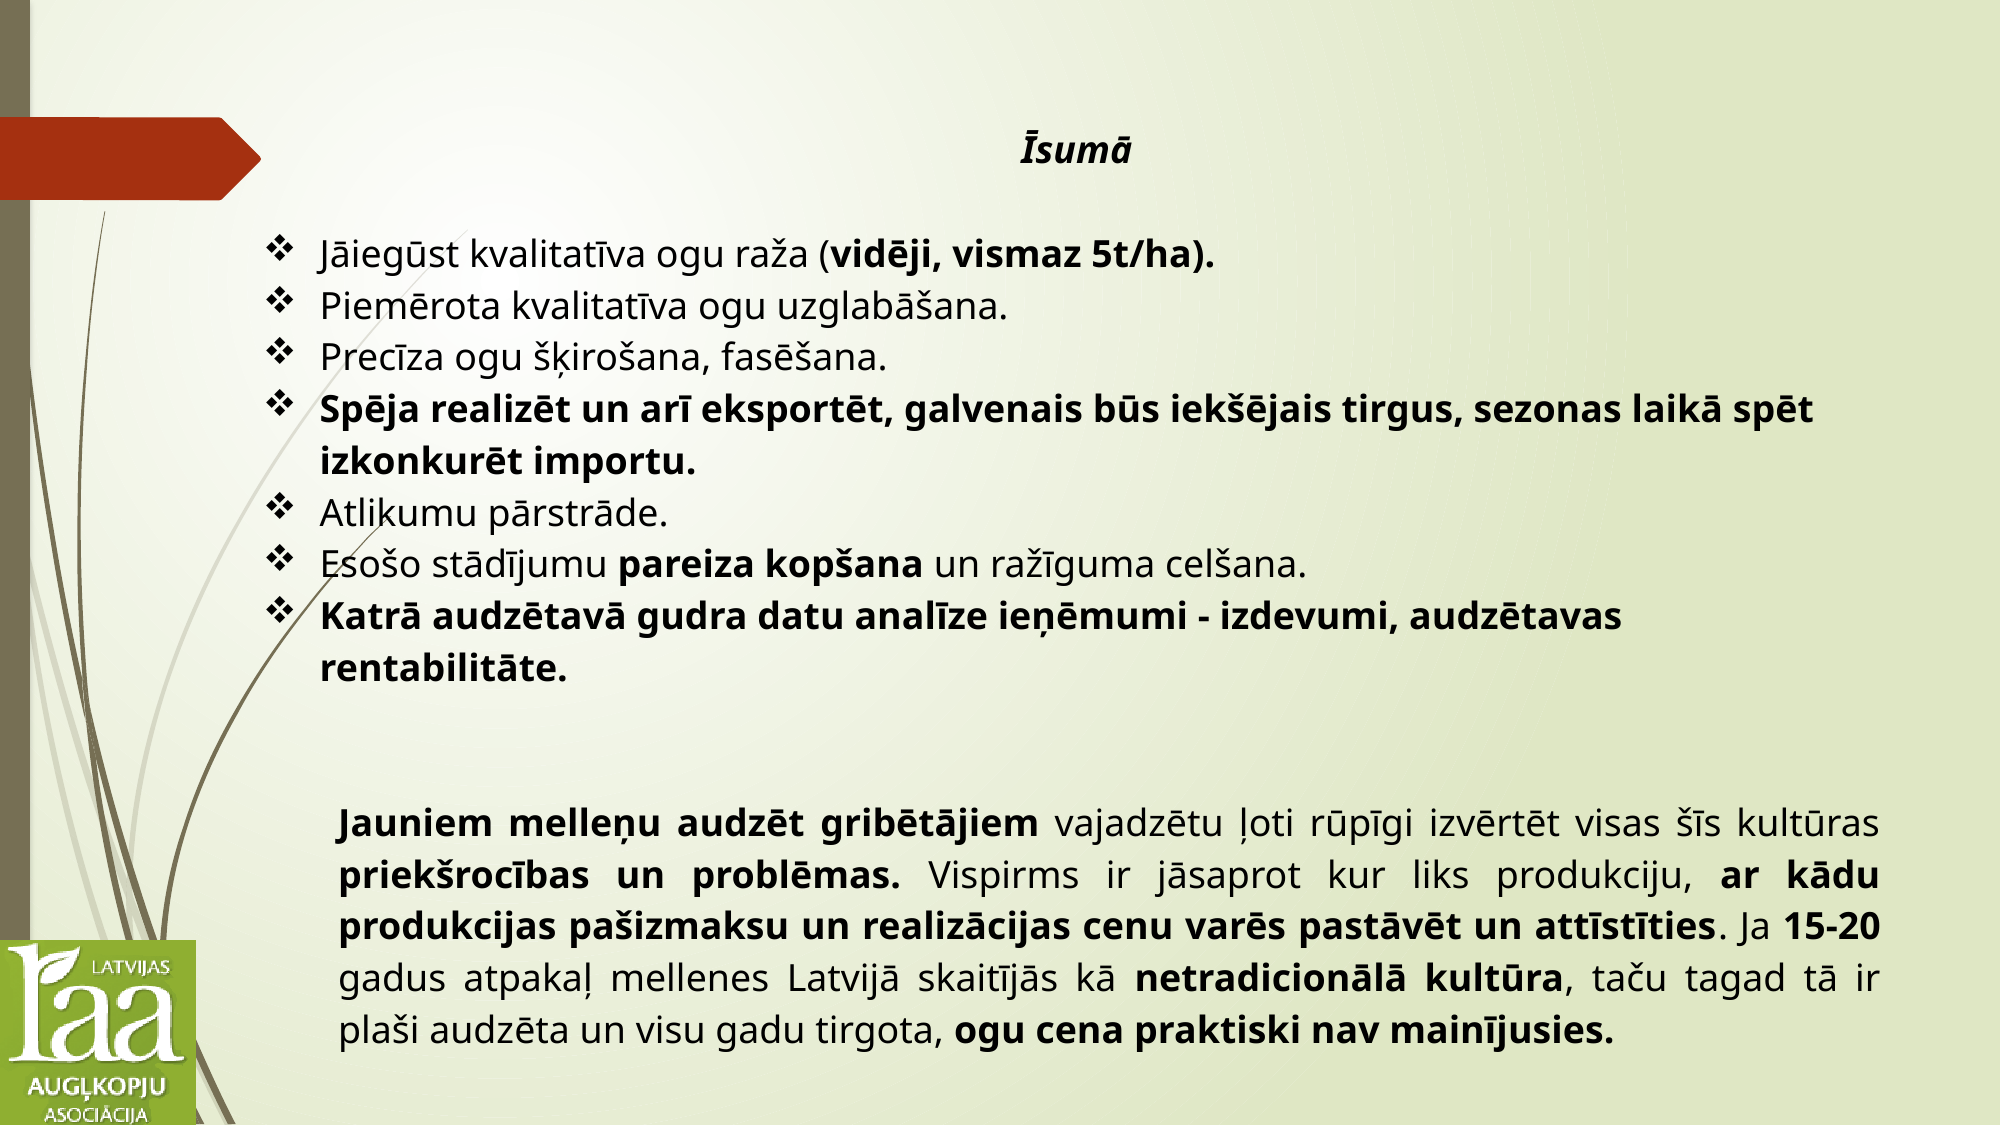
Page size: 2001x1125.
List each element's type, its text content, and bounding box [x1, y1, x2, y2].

picture [0, 940, 196, 1125]
text_box Īsumā Jāiegūst kvalitatīva ogu raža (vidēji, vismaz 5t/ha). Piemērota kvalitatīva ogu uzglabāšana. Precīza ogu šķirošana, fasēšana. Spēja realizēt un arī eksportēt, galvenais būs iekšējais tirgus, sezonas laikā spēt izkonkurēt importu. Atlikumu pārstrāde. Esošo stādījumu pareiza kopšana un ražīguma celšana. Katrā audzētavā gudra datu analīze ieņēmumi - izdevumi, audzētavas rentabilitāte. Jauniem melleņu audzēt gribētājiem vajadzētu ļoti rūpīgi izvērtēt visas šīs kultūras priekšrocības un problēmas. Vispirms ir jāsaprot kur liks produkciju, ar kādu produkcijas pašizmaksu un realizācijas cenu varēs pastāvēt un attīstīties. Ja 15-20 gadus atpakaļ mellenes Latvijā skaitījās kā netradicionālā kultūra, taču tagad tā ir plaši audzēta un visu gadu tirgota, ogu cena praktiski nav mainījusies. [248, 112, 1896, 1059]
